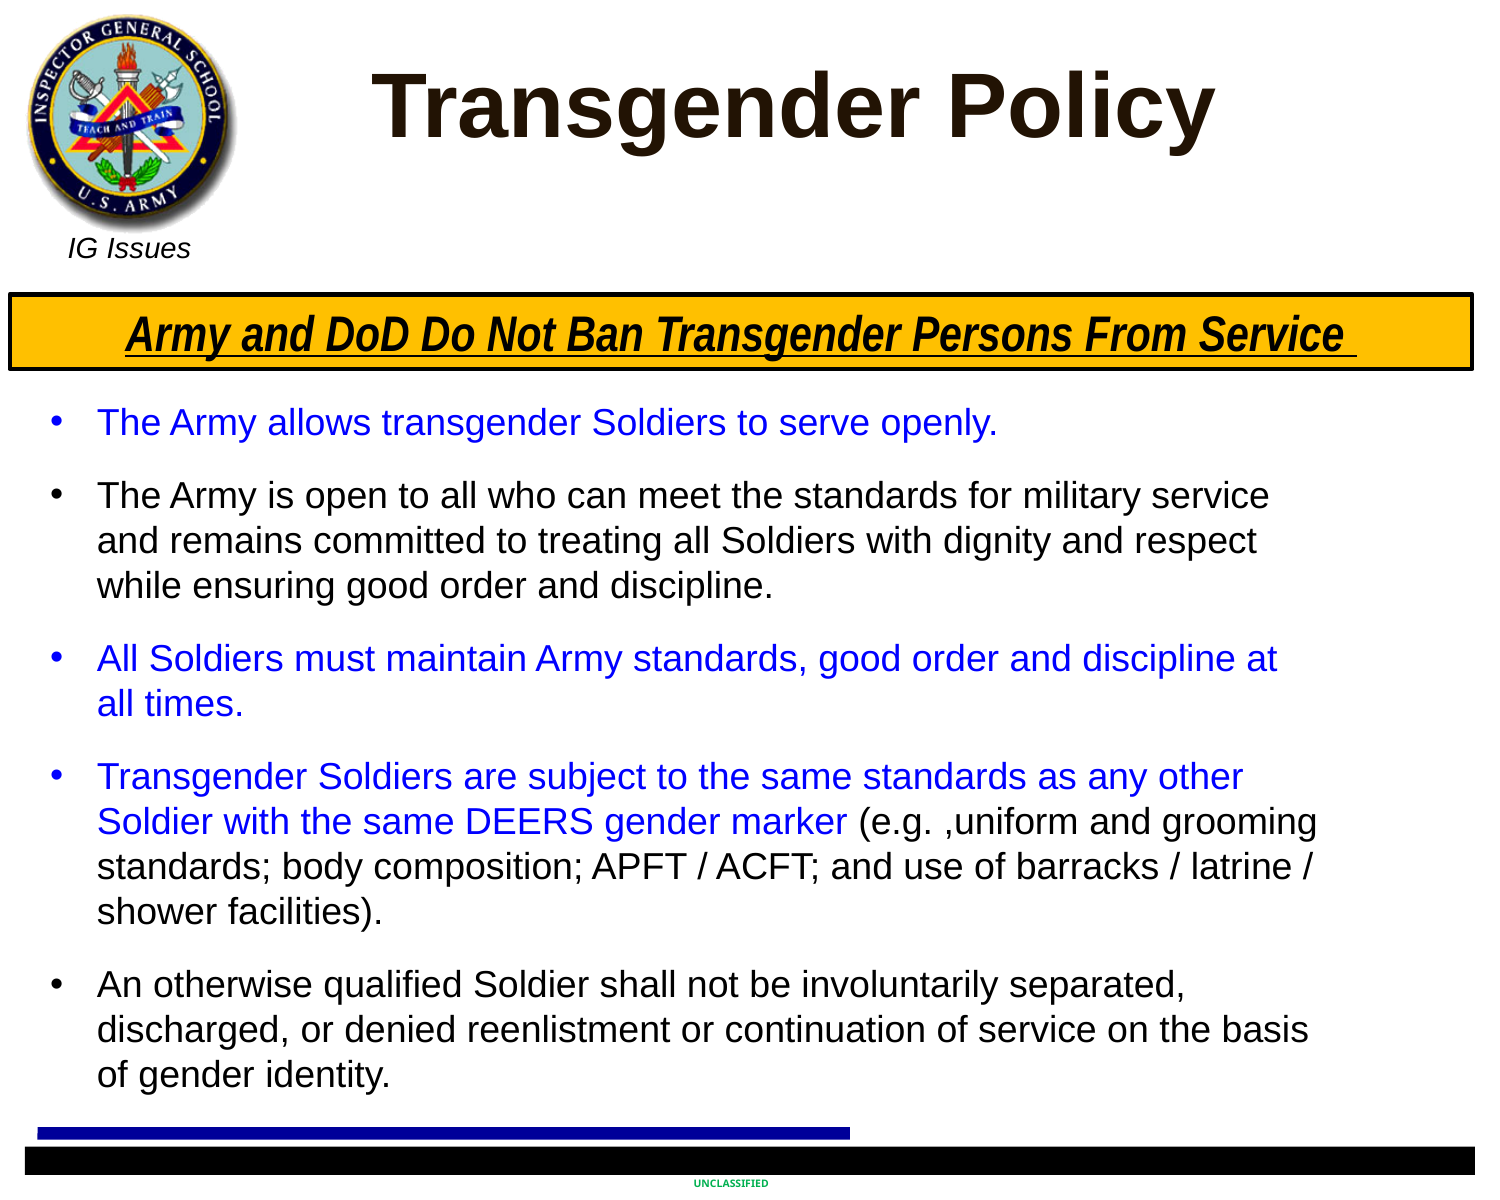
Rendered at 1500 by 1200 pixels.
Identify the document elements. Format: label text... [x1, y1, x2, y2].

text_box The Army allows transgender Soldiers to serve openly. The Army is open to all who can meet the standards for military service and remains committed to treating all Soldiers with dignity and respect while ensuring good order and discipline. All Soldiers must maintain Army standards, good order and discipline at all times. Transgender Soldiers are subject to the same standards as any other Soldier with the same DEERS gender marker (e.g. ,uniform and grooming standards; body composition; APFT / ACFT; and use of barracks / latrine / shower facilities). An otherwise qualified Soldier shall not be involuntarily separated, discharged, or denied reenlistment or continuation of service on the basis of gender identity. [38, 392, 1330, 1101]
picture [24, 13, 241, 235]
title Transgender Policy [116, 15, 1473, 186]
text_box Army and DoD Do Not Ban Transgender Persons From Service [9, 294, 1473, 369]
